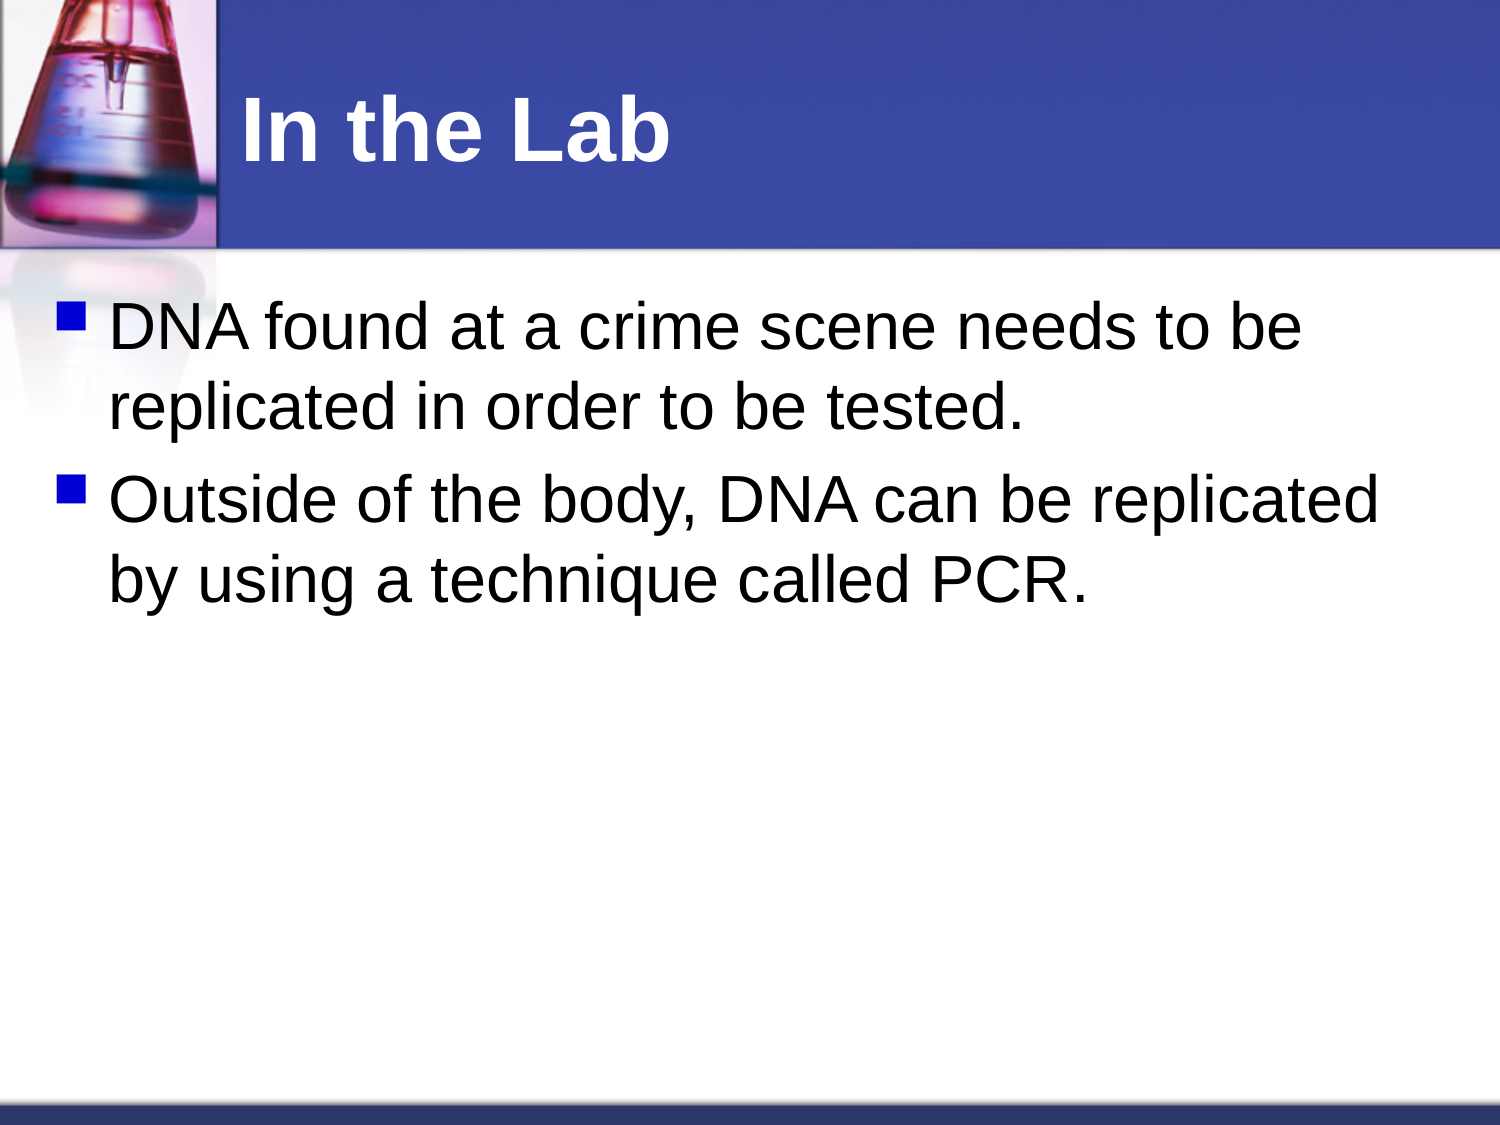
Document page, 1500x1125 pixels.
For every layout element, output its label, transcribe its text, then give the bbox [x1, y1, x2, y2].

list DNA found at a crime scene needs to be replicated in order to be tested. Outside of the body, DNA can be replicated by using a technique called PCR. [37, 274, 1451, 1076]
title In the Lab [224, 24, 1451, 226]
picture [0, 0, 1500, 1125]
